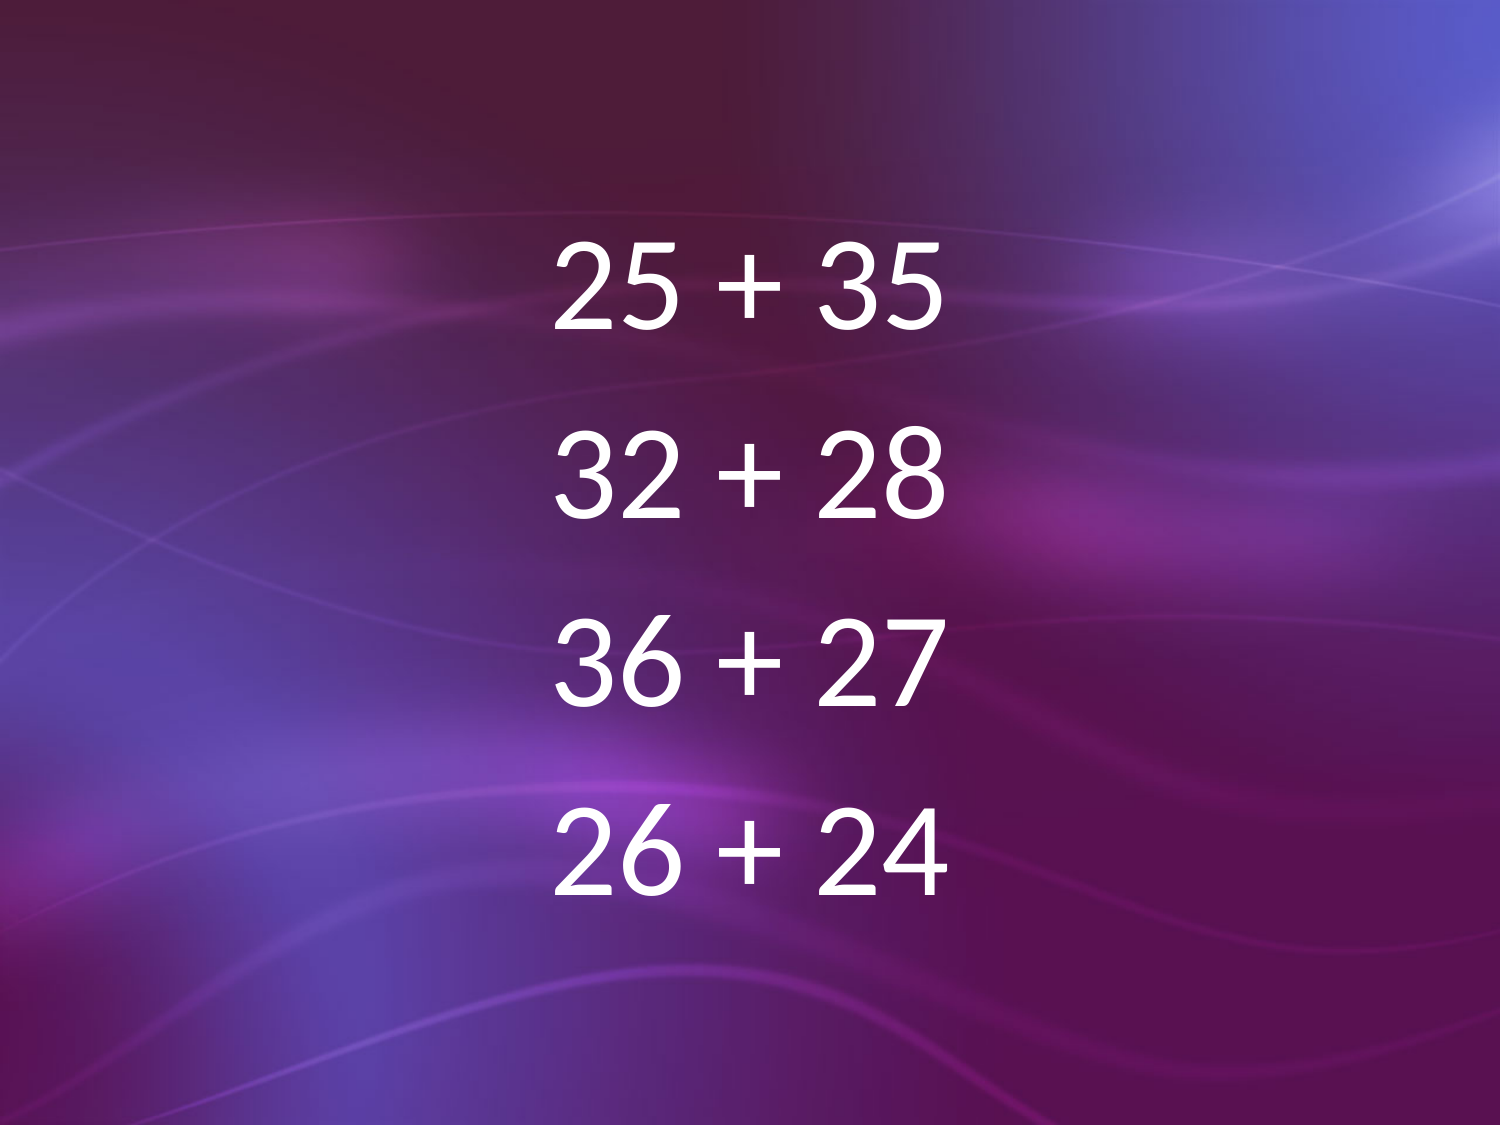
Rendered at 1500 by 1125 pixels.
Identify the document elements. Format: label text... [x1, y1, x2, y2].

list 25 + 35 32 + 28 36 + 27 26 + 24 [75, 187, 1425, 930]
picture [0, 0, 1500, 1125]
